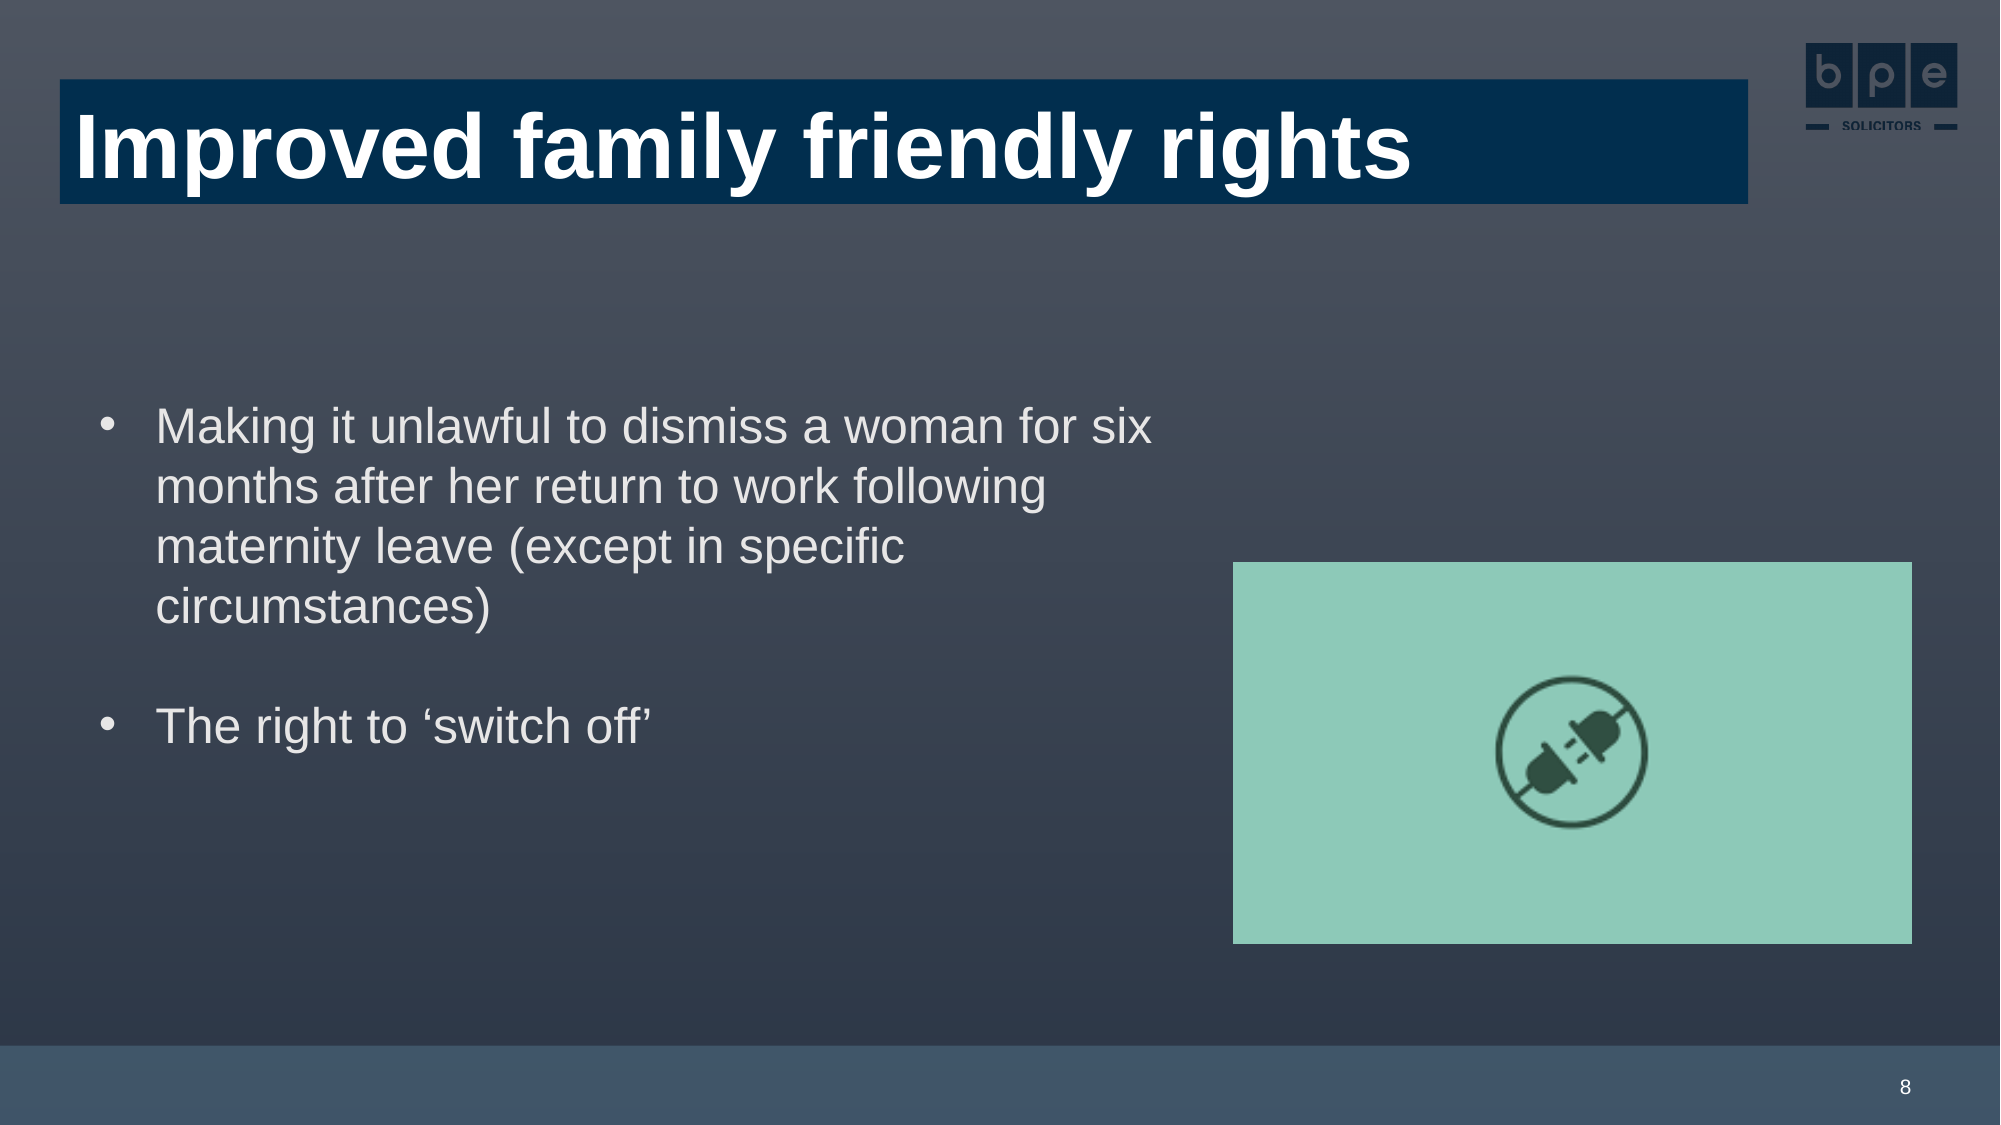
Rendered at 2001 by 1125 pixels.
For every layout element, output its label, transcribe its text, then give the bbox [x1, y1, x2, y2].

slide_number 8 [1412, 1046, 1912, 1125]
text_box [974, 537, 1400, 962]
subtitle Making it unlawful to dismiss a woman for six months after her return to work following maternity leave (except in specific circumstances) The right to ‘switch off’ [99, 393, 1226, 468]
picture [1233, 562, 1912, 944]
text_box Improved family friendly rights [59, 79, 1749, 204]
